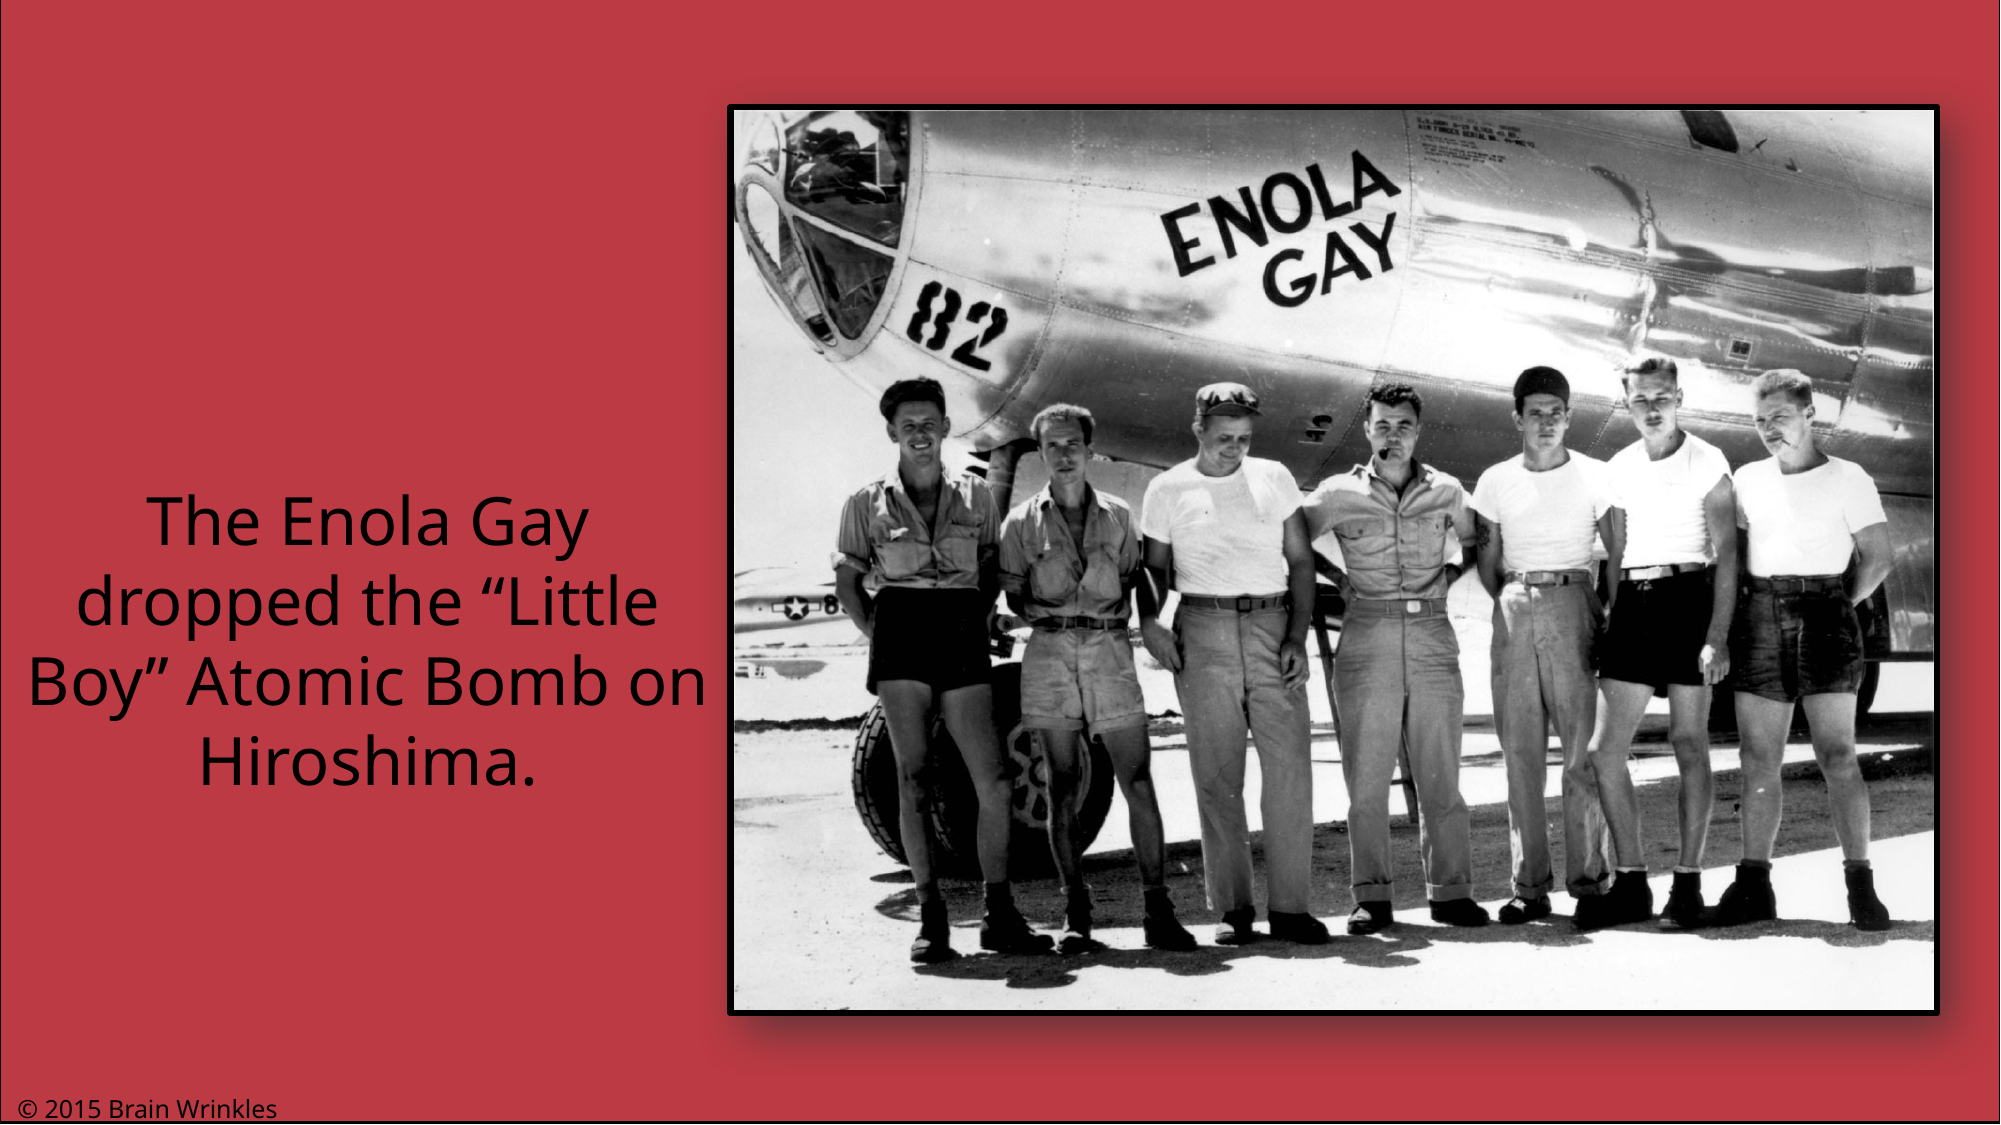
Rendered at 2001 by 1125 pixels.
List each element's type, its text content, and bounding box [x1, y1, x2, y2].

picture [733, 110, 1934, 1011]
text_box © 2015 Brain Wrinkles [2, 1086, 438, 1125]
text_box The Enola Gay dropped the “Little Boy” Atomic Bomb on Hiroshima. [2, 471, 710, 877]
text_box [0, 0, 2000, 1124]
